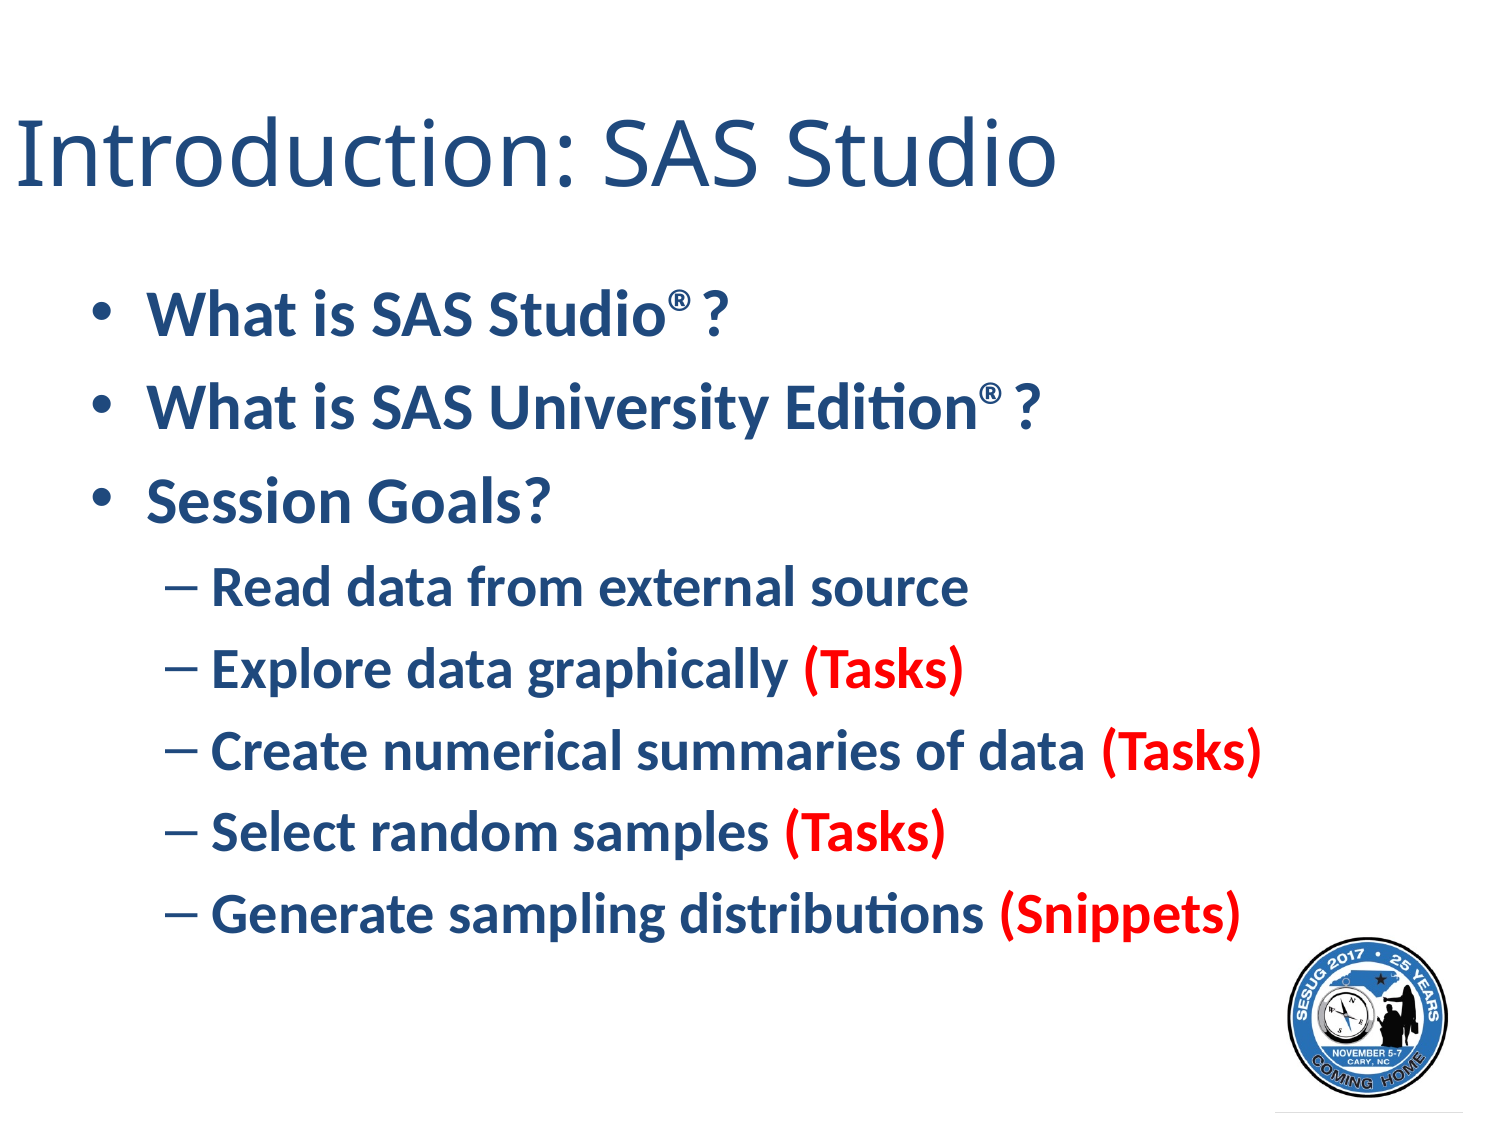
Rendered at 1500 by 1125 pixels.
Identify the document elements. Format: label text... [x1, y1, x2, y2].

list What is SAS Studio®? What is SAS University Edition®? Session Goals? Read data from external source Explore data graphically (Tasks) Create numerical summaries of data (Tasks) Select random samples (Tasks) Generate sampling distributions (Snippets) [75, 262, 1425, 1005]
picture [1275, 924, 1463, 1113]
title Introduction: SAS Studio [0, 75, 1413, 225]
